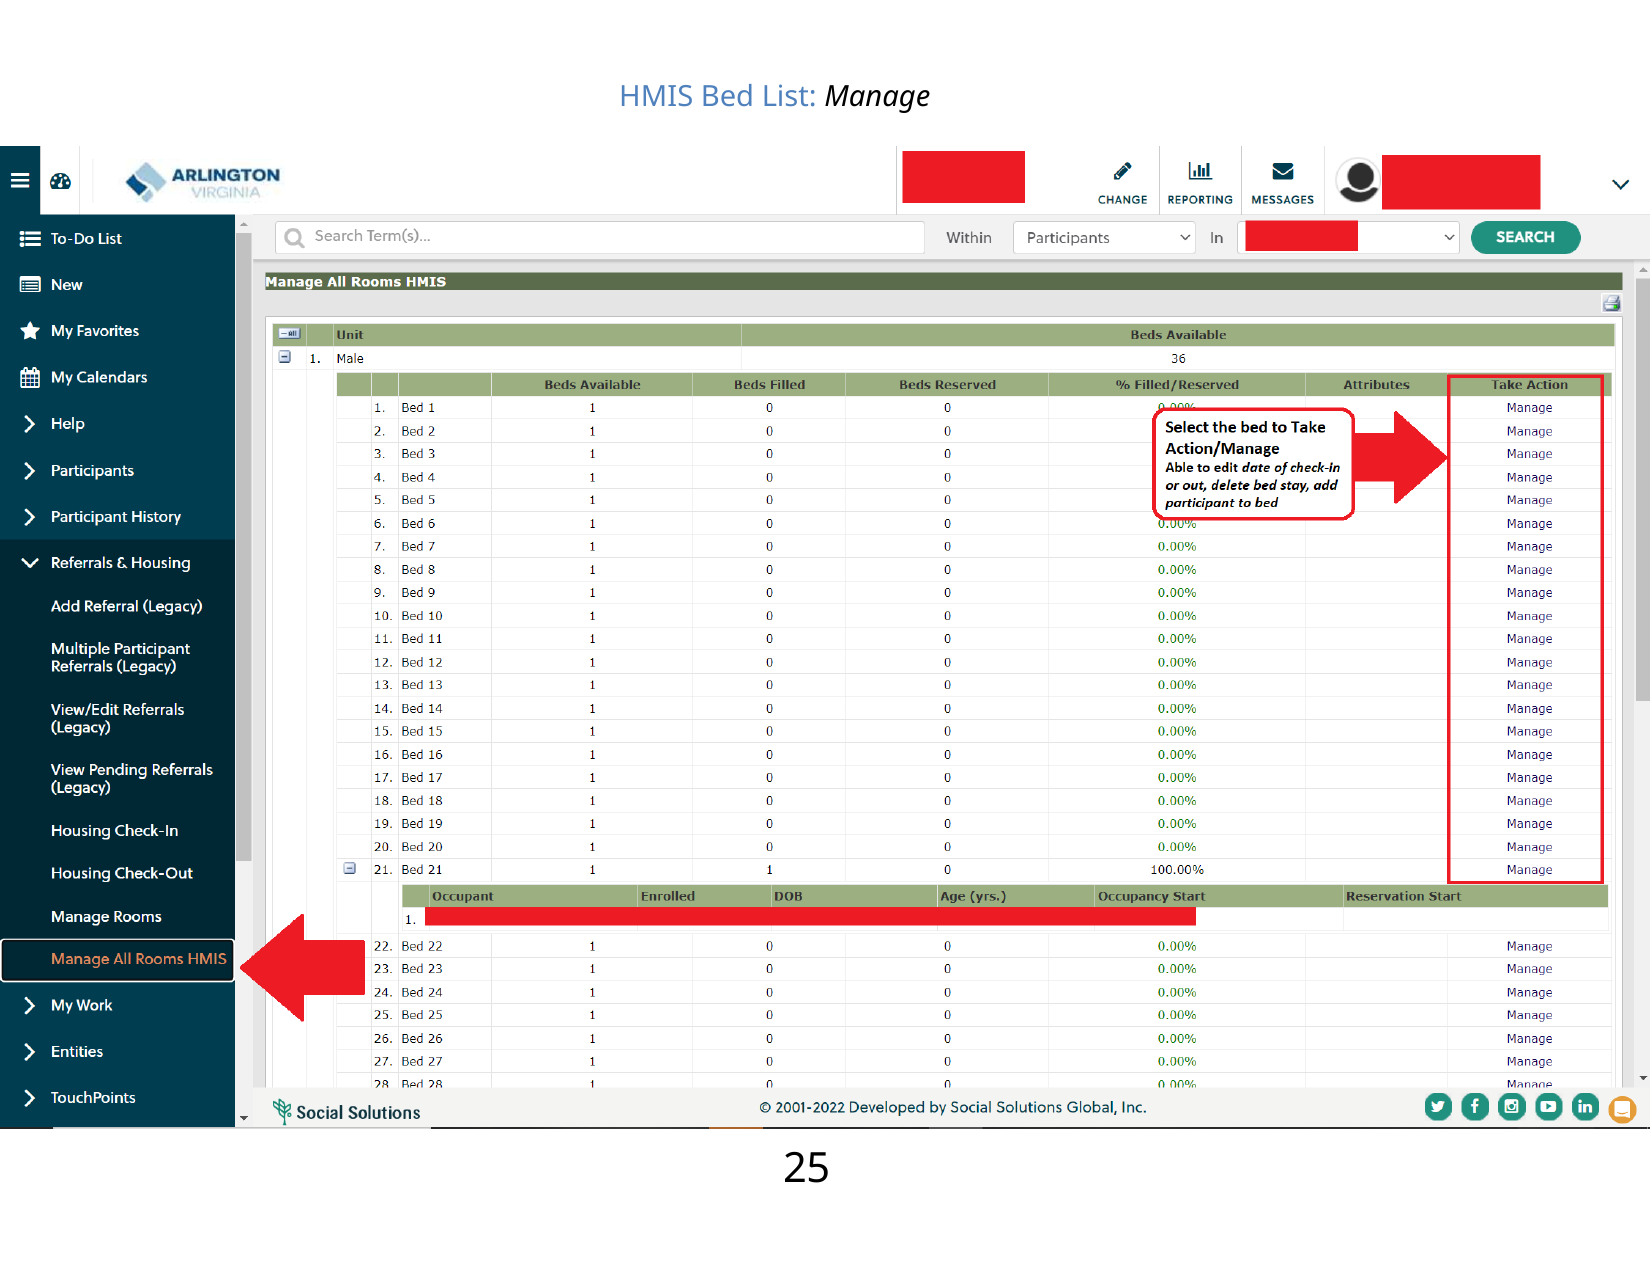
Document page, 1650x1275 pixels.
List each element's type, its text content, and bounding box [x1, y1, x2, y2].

picture [21, 323, 39, 338]
picture [151, 825, 156, 835]
picture [66, 559, 71, 567]
picture [200, 764, 205, 774]
picture [136, 871, 145, 876]
picture [149, 868, 155, 878]
picture [97, 725, 103, 733]
picture [94, 915, 104, 925]
picture [85, 664, 93, 671]
picture [20, 277, 40, 291]
picture [52, 1000, 56, 1010]
picture [73, 283, 81, 289]
picture [167, 764, 172, 774]
picture [75, 708, 83, 714]
slide_number 24 [776, 1156, 835, 1202]
picture [94, 785, 103, 793]
picture [118, 604, 126, 611]
picture [0, 146, 1650, 1129]
picture [97, 661, 104, 671]
picture [52, 280, 57, 289]
picture [167, 826, 172, 835]
picture [52, 372, 56, 382]
picture [115, 912, 121, 921]
picture [21, 371, 39, 387]
picture [100, 557, 104, 567]
picture [85, 601, 90, 611]
picture [52, 661, 57, 671]
picture [128, 915, 135, 921]
text_box HMIS Bed List: Manage [617, 75, 1138, 113]
picture [52, 558, 57, 567]
picture [75, 768, 82, 774]
picture [88, 1000, 93, 1010]
picture [140, 664, 150, 674]
picture [111, 326, 117, 335]
picture [69, 418, 73, 428]
picture [97, 1000, 109, 1010]
picture [130, 601, 137, 611]
picture [83, 868, 90, 878]
picture [140, 558, 145, 567]
picture [153, 765, 159, 774]
picture [177, 604, 184, 611]
picture [90, 372, 98, 382]
picture [26, 1003, 33, 1013]
picture [66, 662, 71, 671]
picture [52, 644, 60, 653]
picture [85, 647, 90, 657]
